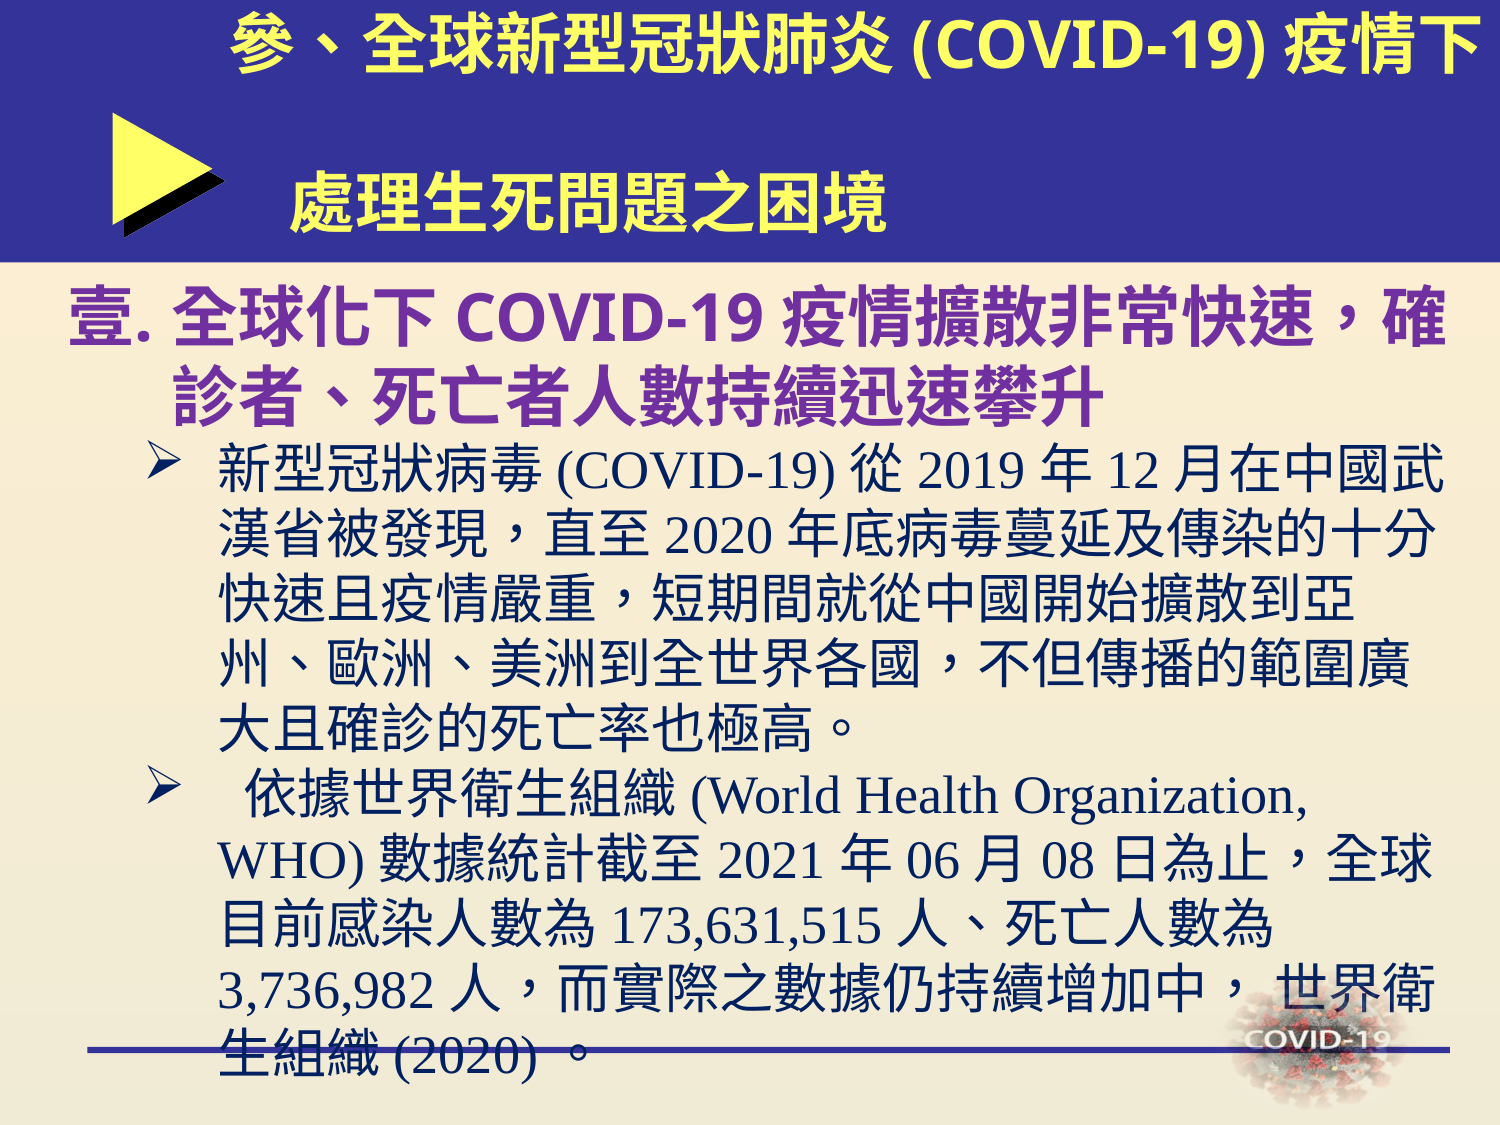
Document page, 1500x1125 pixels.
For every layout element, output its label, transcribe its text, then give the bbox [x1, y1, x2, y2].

picture [1210, 958, 1425, 1124]
title 參、全球新型冠狀肺炎(COVID-19)疫情下 處理生死問題之困境 [213, 164, 1500, 318]
text_box 全球化下COVID-19疫情擴散非常快速，確診者、死亡者人數持續迅速攀升 新型冠狀病毒(COVID-19)從2019年12月在中國武漢省被發現，直至2020年底病毒蔓延及傳染的十分快速且疫情嚴重，短期間就從中國開始擴散到亞州、歐洲、美洲到全世界各國，不但傳播的範圍廣大且確診的死亡率也極高。 依據世界衛生組織(World Health Organization, WHO)數據統計截至2021年06月08日為止，全球目前感染人數為173,631,515人、死亡人數為3,736,982人，而實際之數據仍持續增加中， 世界衛生組織(2020)。 [53, 267, 1471, 1092]
